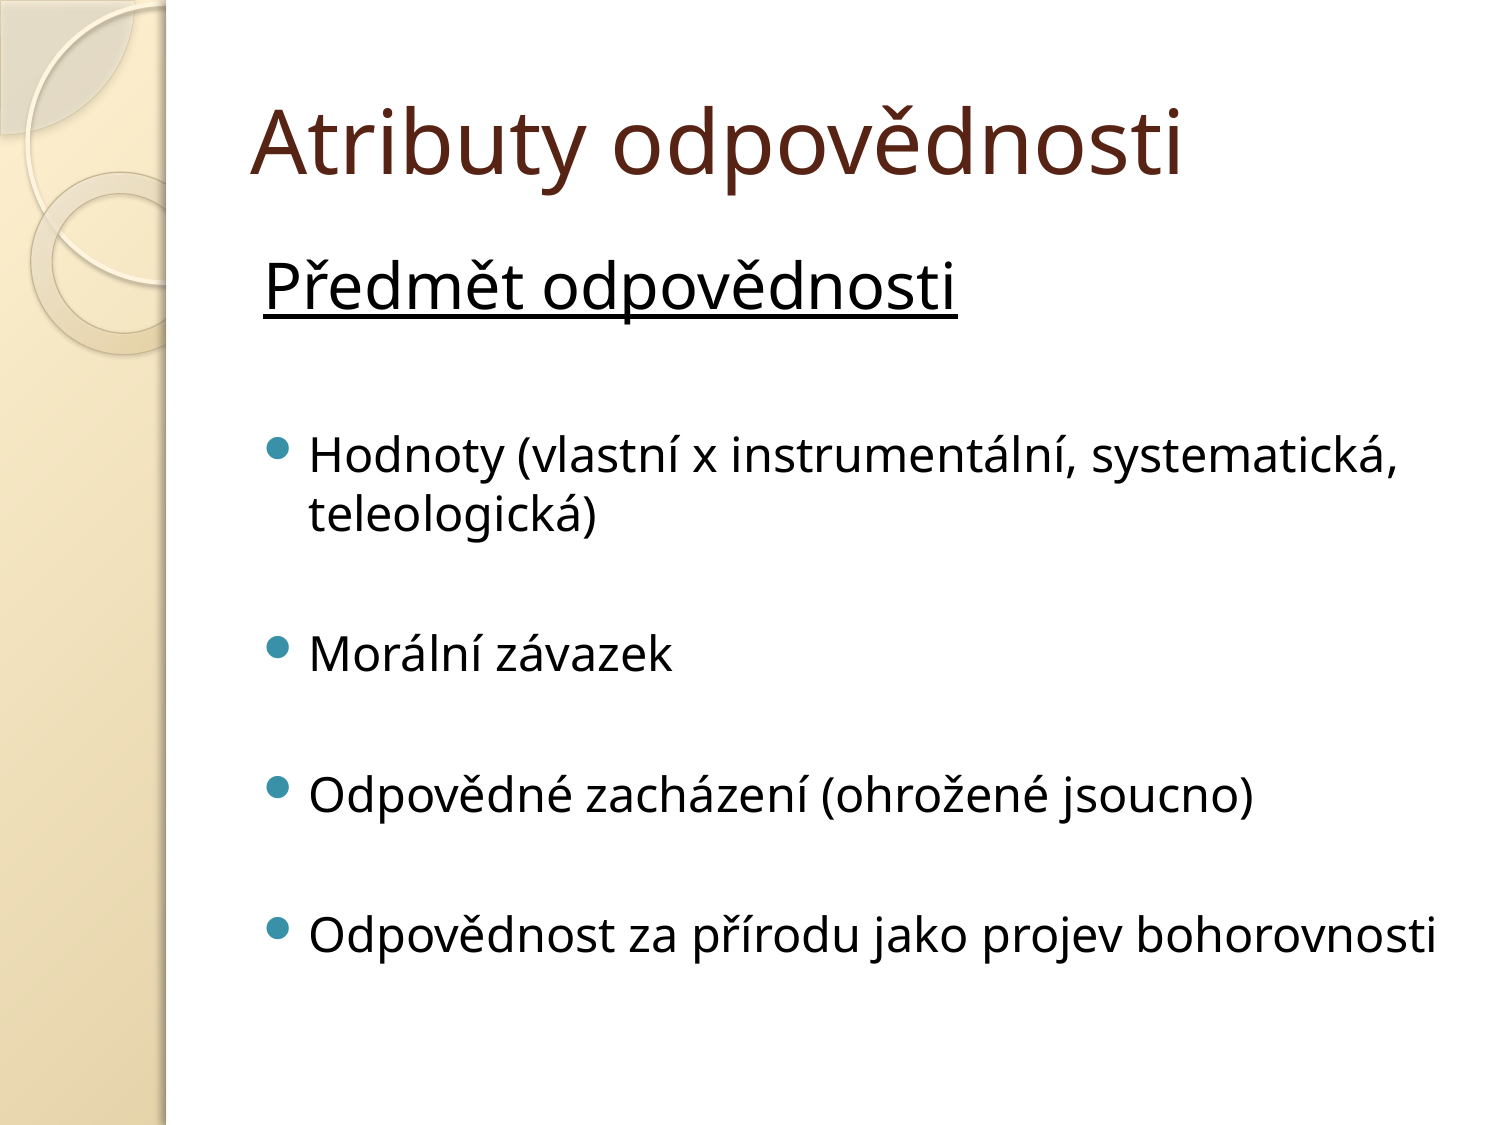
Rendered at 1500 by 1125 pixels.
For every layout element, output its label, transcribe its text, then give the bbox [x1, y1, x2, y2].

title Atributy odpovědnosti [235, 45, 1466, 233]
list Předmět odpovědnosti Hodnoty (vlastní x instrumentální, systematická, teleologická) Morální závazek Odpovědné zacházení (ohrožené jsoucno) Odpovědnost za přírodu jako projev bohorovnosti [235, 237, 1466, 1025]
